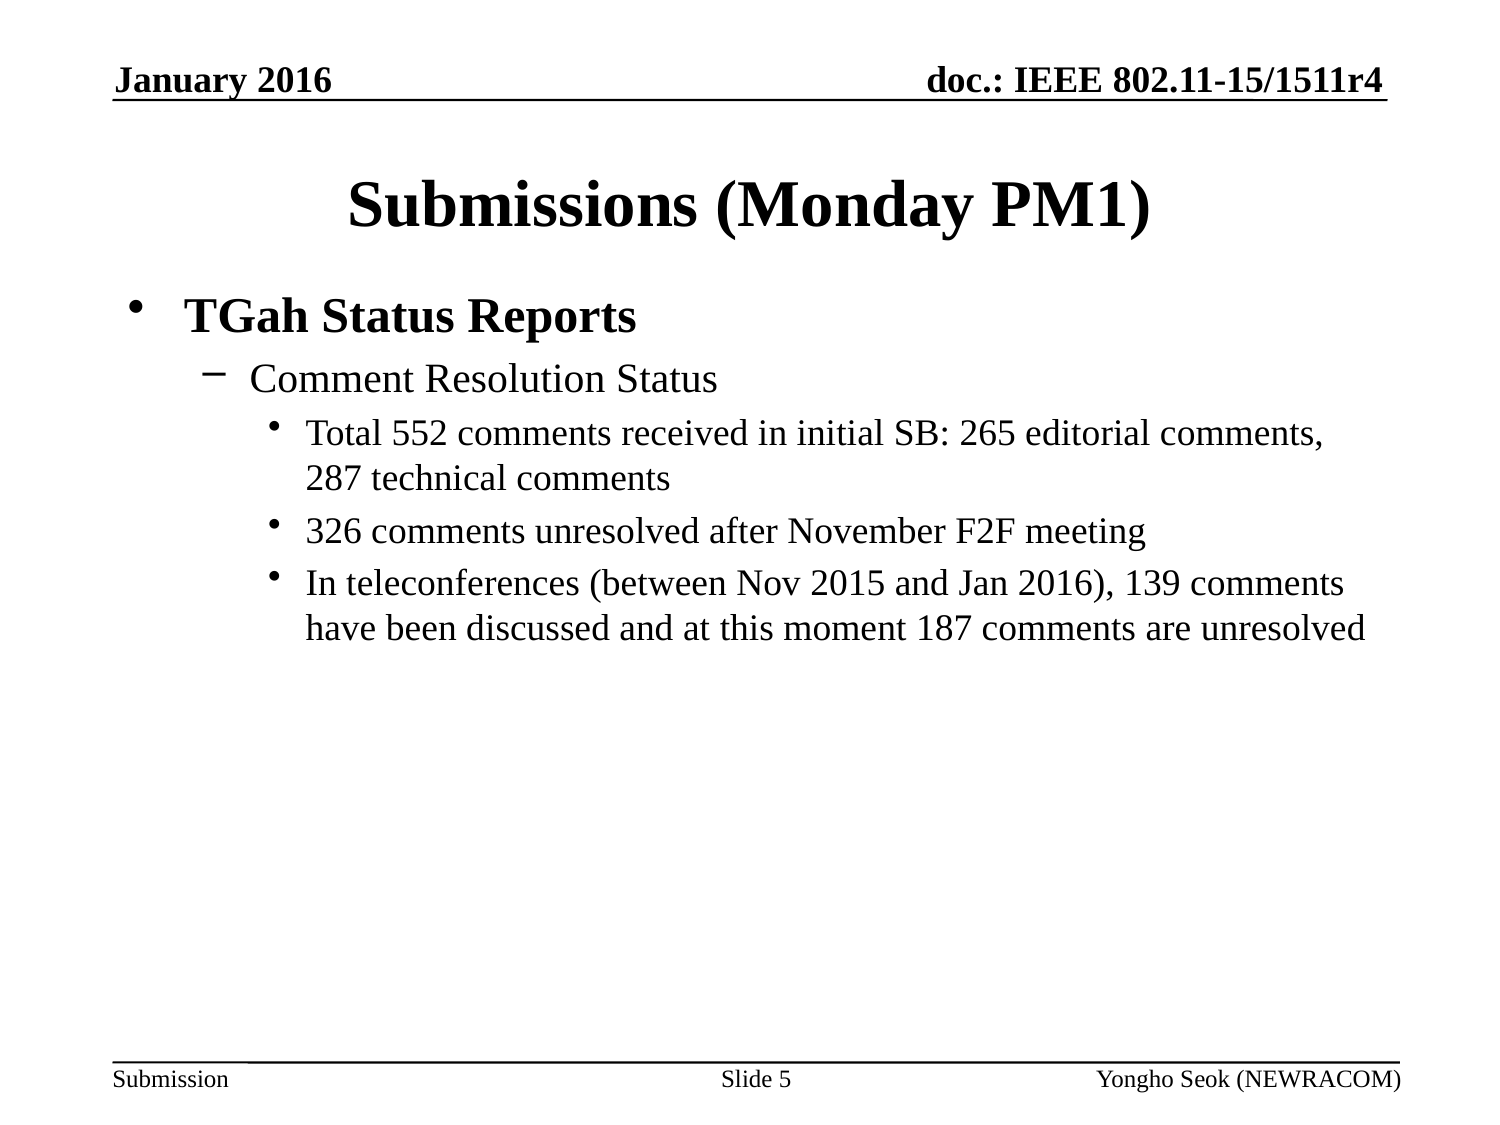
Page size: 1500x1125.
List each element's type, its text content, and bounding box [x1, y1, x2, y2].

slide_number Slide 5 [712, 1061, 800, 1093]
title Submissions (Monday PM1) [112, 112, 1388, 288]
footer Yongho Seok (NEWRACOM) [1092, 1061, 1402, 1093]
list TGah Status Reports Comment Resolution Status Total 552 comments received in initial SB: 265 editorial comments, 287 technical comments 326 comments unresolved after November F2F meeting In teleconferences (between Nov 2015 and Jan 2016), 139 comments have been discussed and at this moment 187 comments are unresolved [112, 288, 1388, 448]
list TGah Status Reports Comment Resolution Status Total 552 comments received in initial SB: 265 editorial comments, 287 technical comments 326 comments unresolved after November F2F meeting In teleconferences (between Nov 2015 and Jan 2016), 139 comments have been discussed and at this moment 187 comments are unresolved [112, 524, 1388, 951]
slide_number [114, 54, 335, 101]
text_box [112, 448, 1500, 524]
